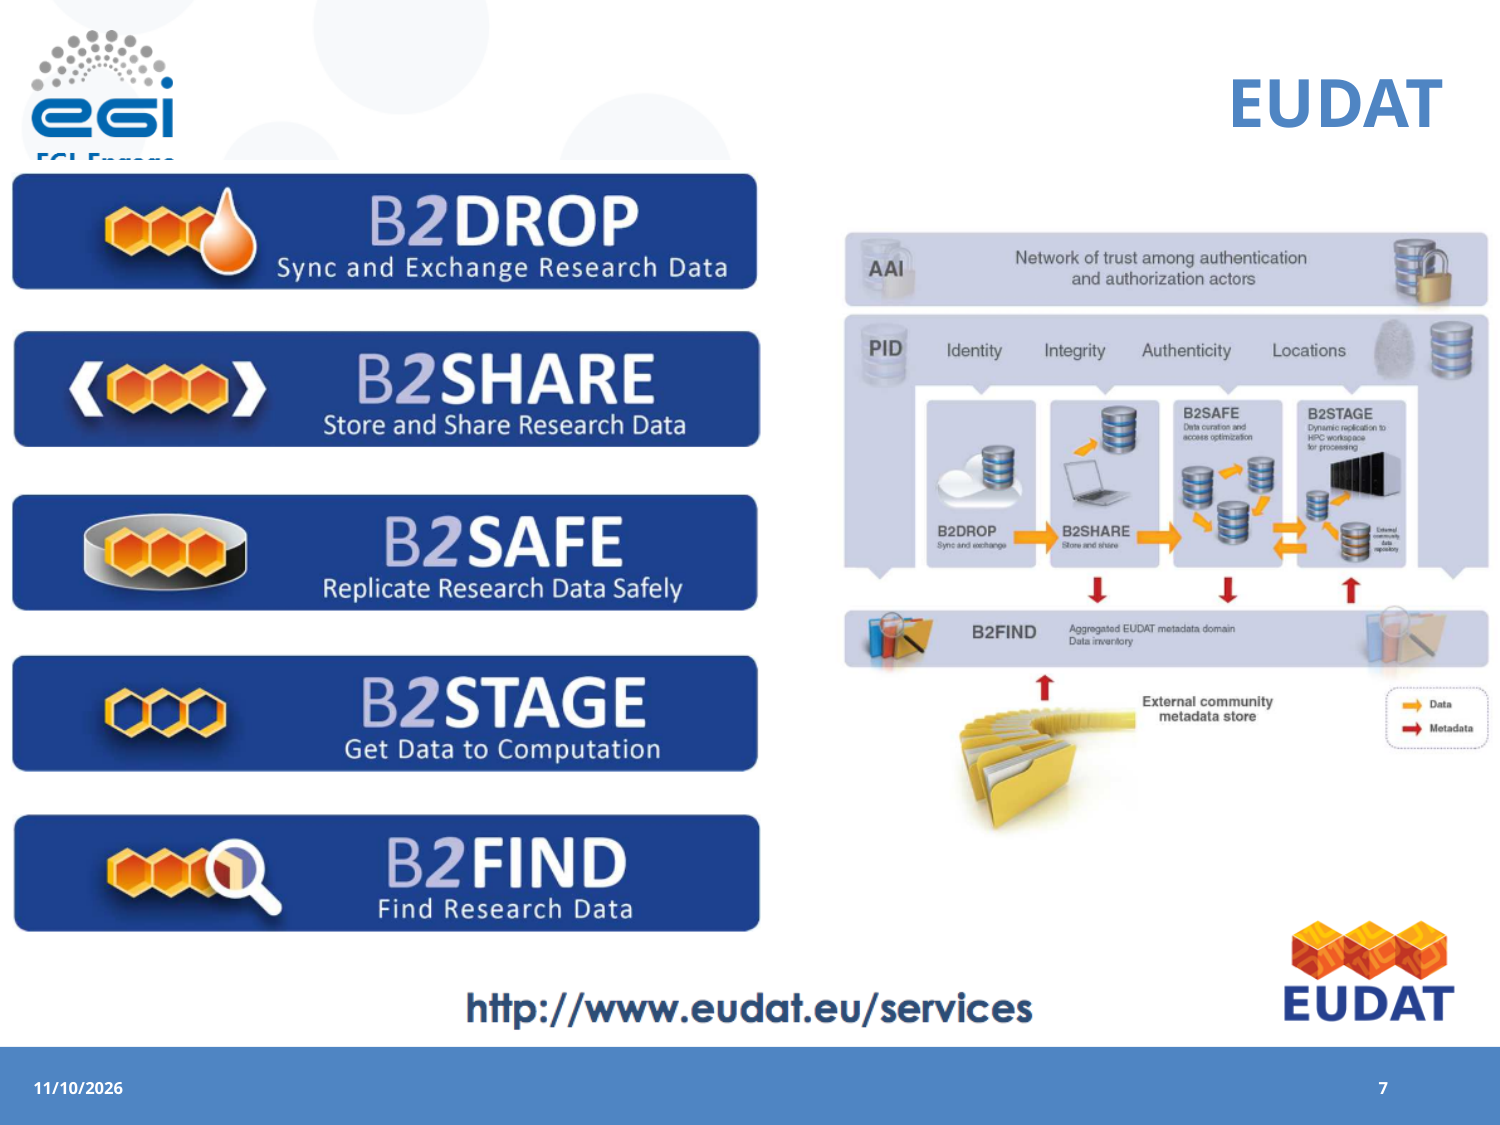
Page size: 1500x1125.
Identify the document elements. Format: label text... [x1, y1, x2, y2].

picture [0, 0, 1500, 1045]
title EUDAT [253, 30, 1459, 159]
